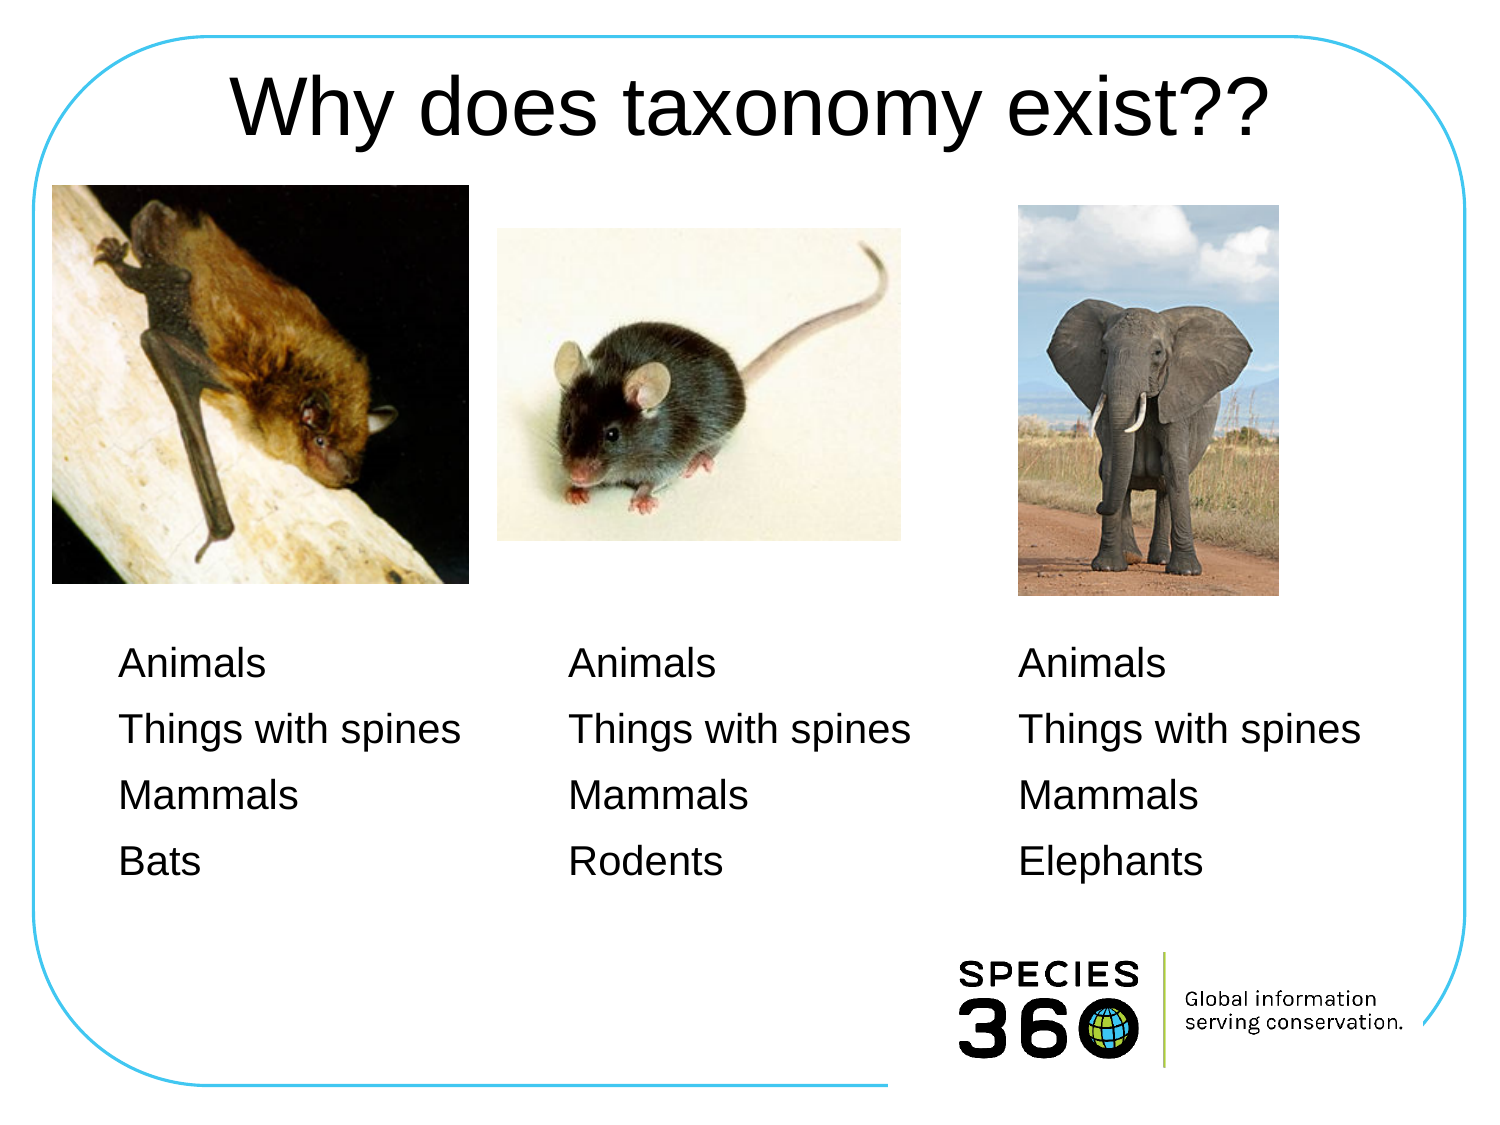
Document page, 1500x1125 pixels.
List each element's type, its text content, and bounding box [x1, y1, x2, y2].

picture [497, 228, 901, 541]
title Why does taxonomy exist?? [103, 0, 1397, 218]
picture [1018, 205, 1279, 596]
picture [52, 185, 469, 584]
picture [954, 944, 1407, 1075]
list Animals Animals Animals Things with spines Things with spines Things with spines Mammals Mammals Mammals Bats Rodents Elephants [103, 634, 1397, 968]
